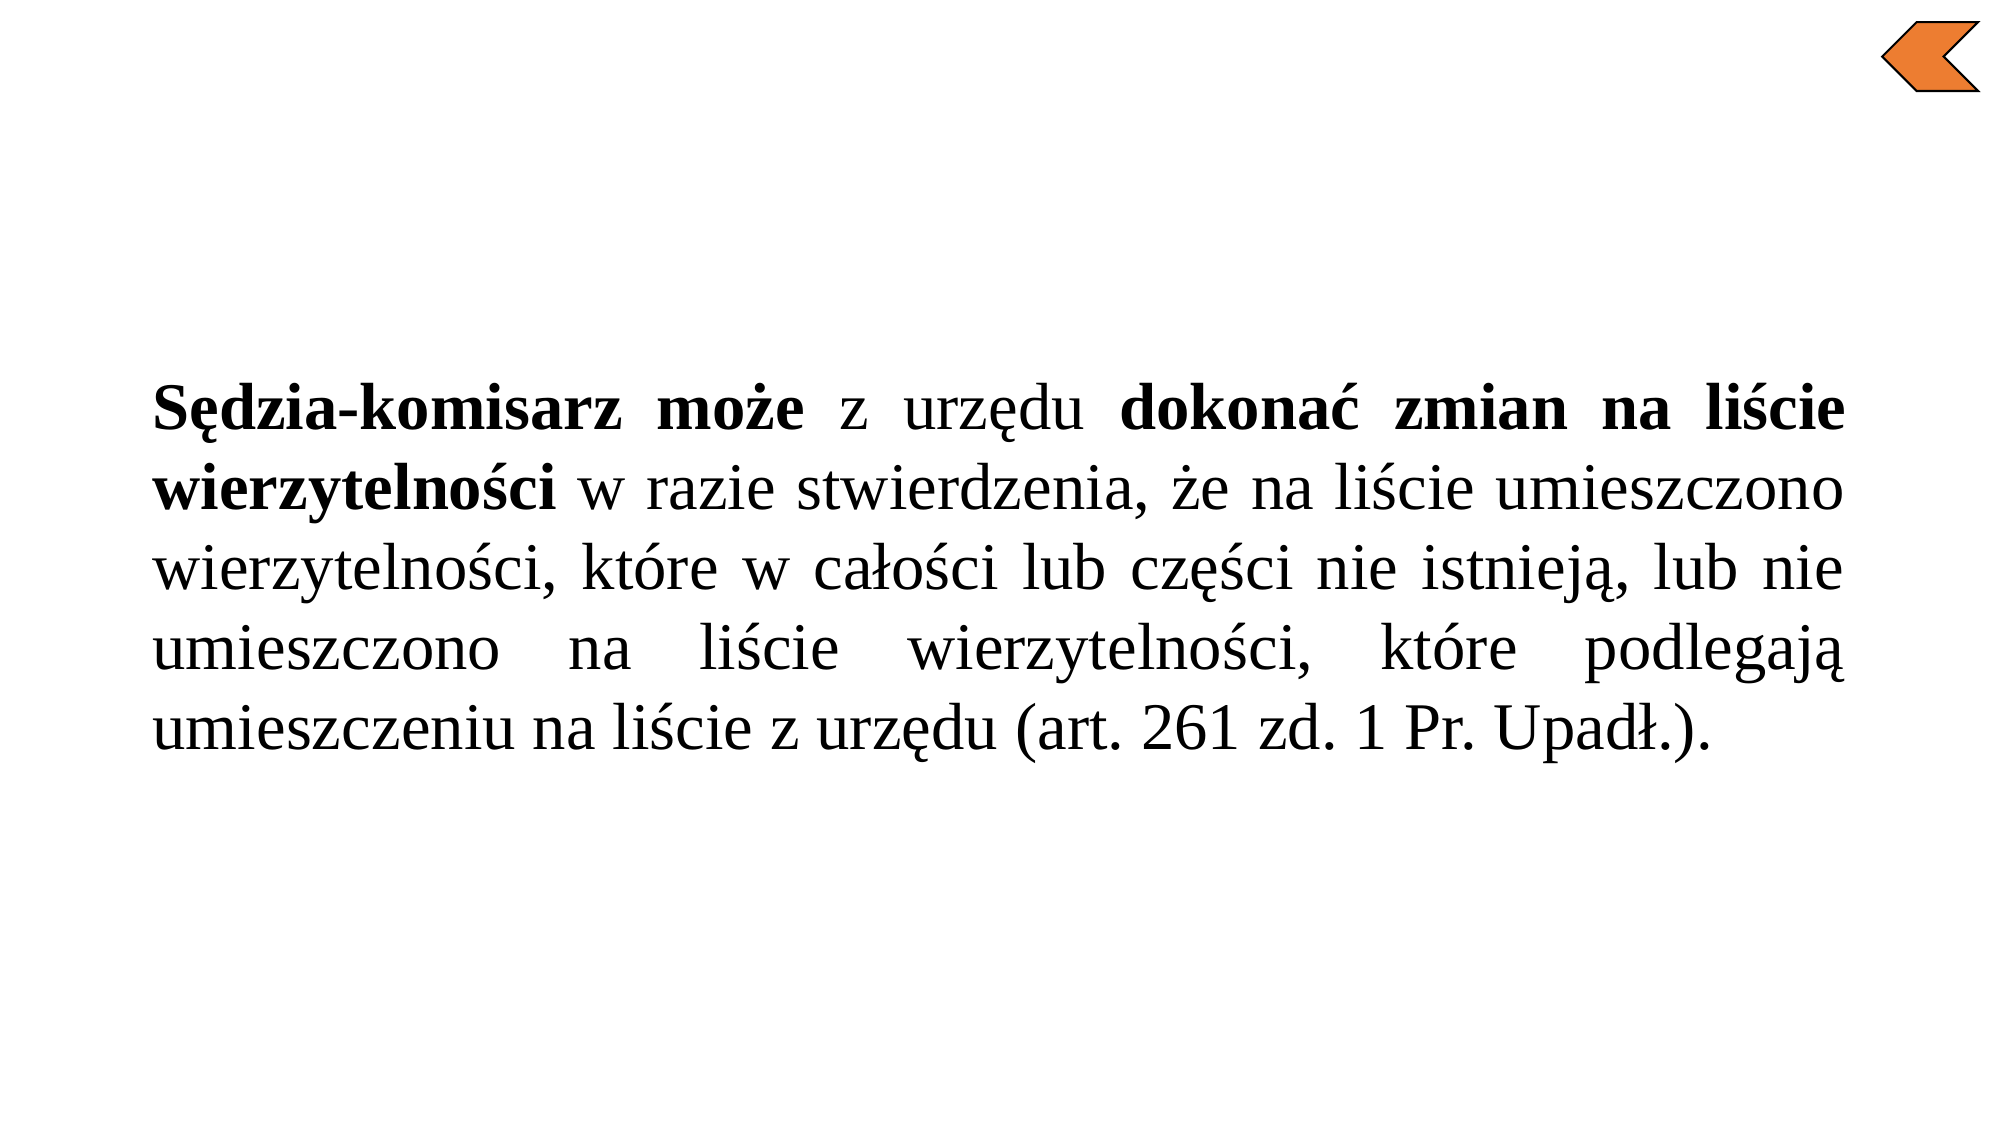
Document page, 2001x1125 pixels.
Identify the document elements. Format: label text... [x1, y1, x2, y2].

list Sędzia-komisarz może z urzędu dokonać zmian na liście wierzytelności w razie stwierdzenia, że na liście umieszczono wierzytelności, które w całości lub części nie istnieją, lub nie umieszczono na liście wierzytelności, które podlegają umieszczeniu na liście z urzędu (art. 261 zd. 1 Pr. Upadł.). [137, 109, 1863, 1015]
text_box [1880, 21, 1981, 93]
